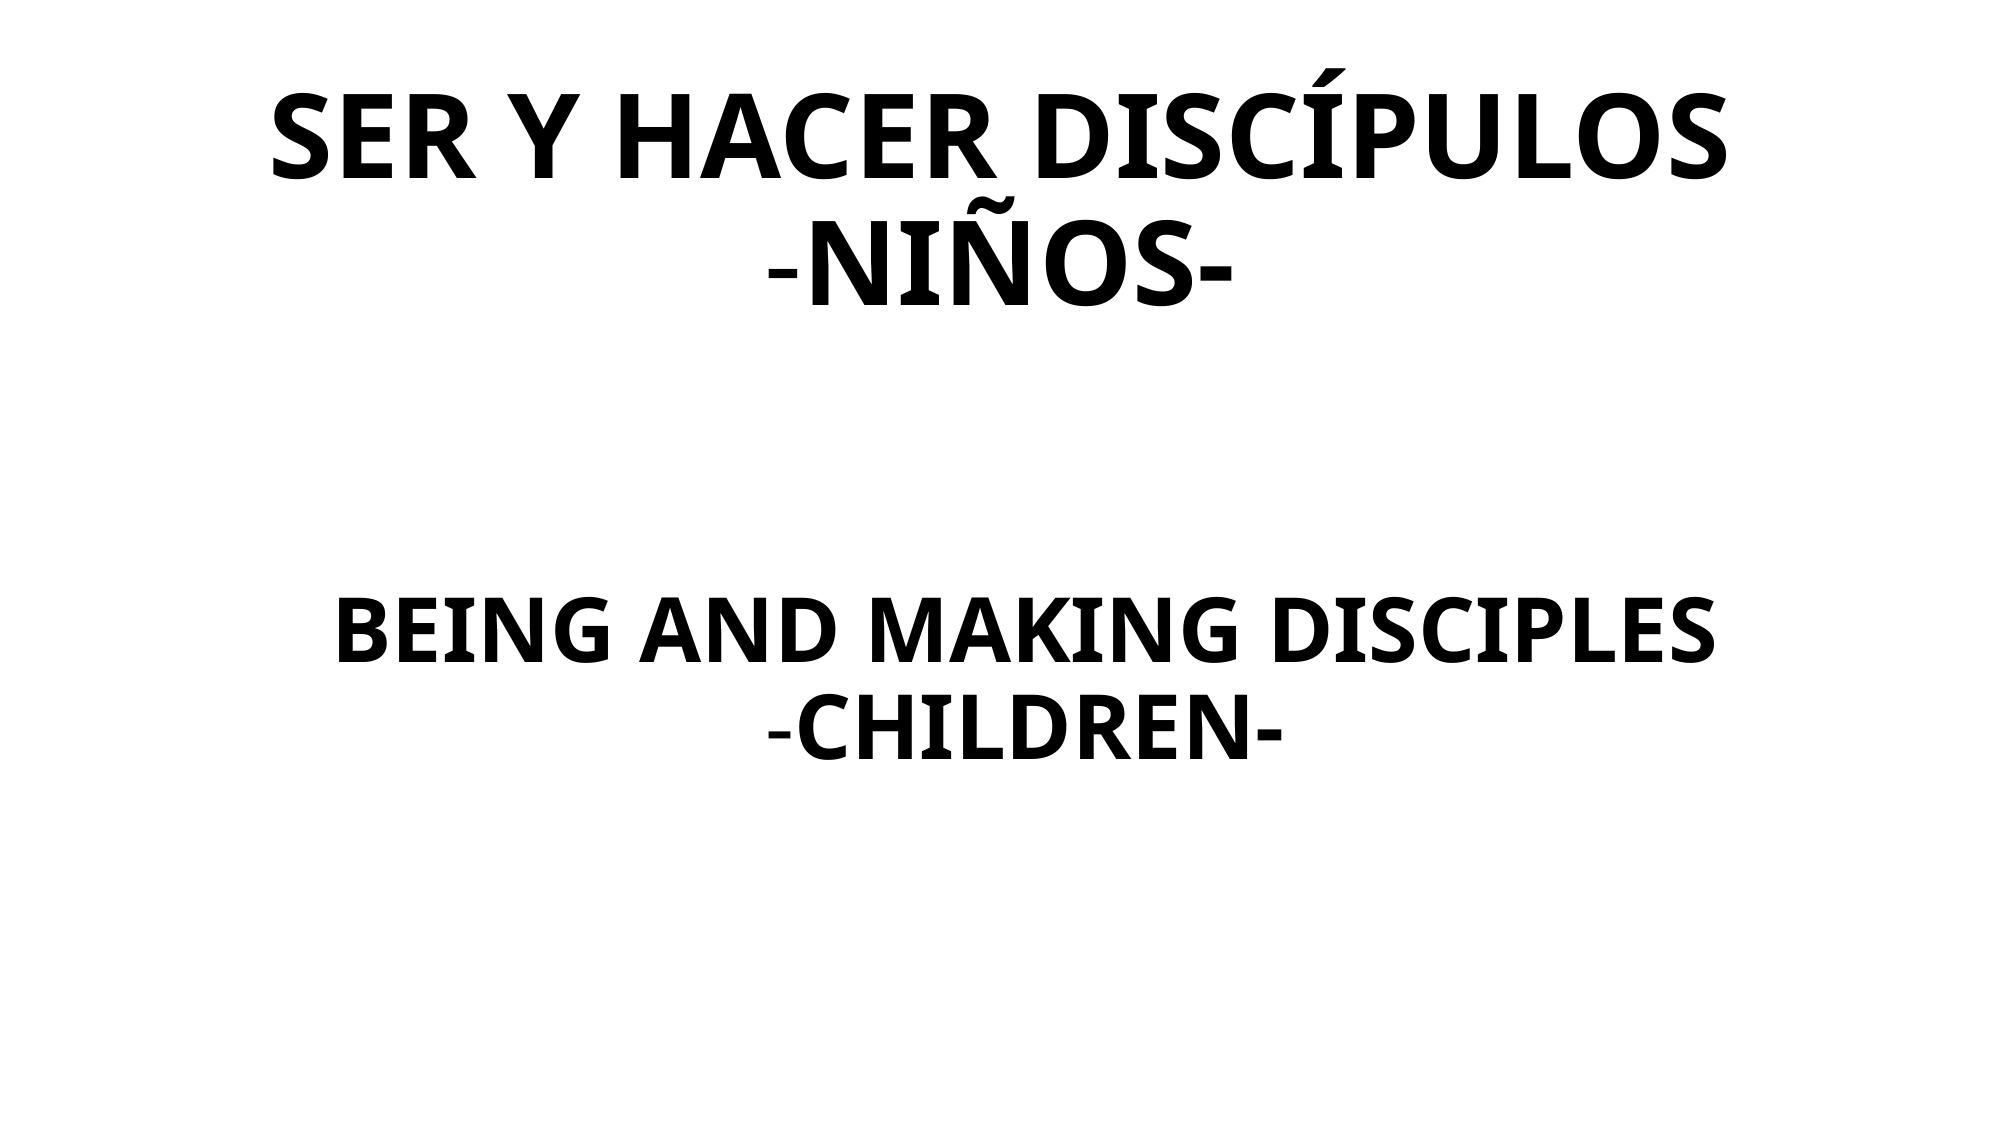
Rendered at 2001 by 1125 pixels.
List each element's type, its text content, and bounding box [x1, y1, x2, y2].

text_box BEING AND MAKING DISCIPLES -CHILDREN- [274, 515, 1775, 787]
title SER Y HACER DISCÍPULOS -NIÑOS- [249, 66, 1750, 339]
